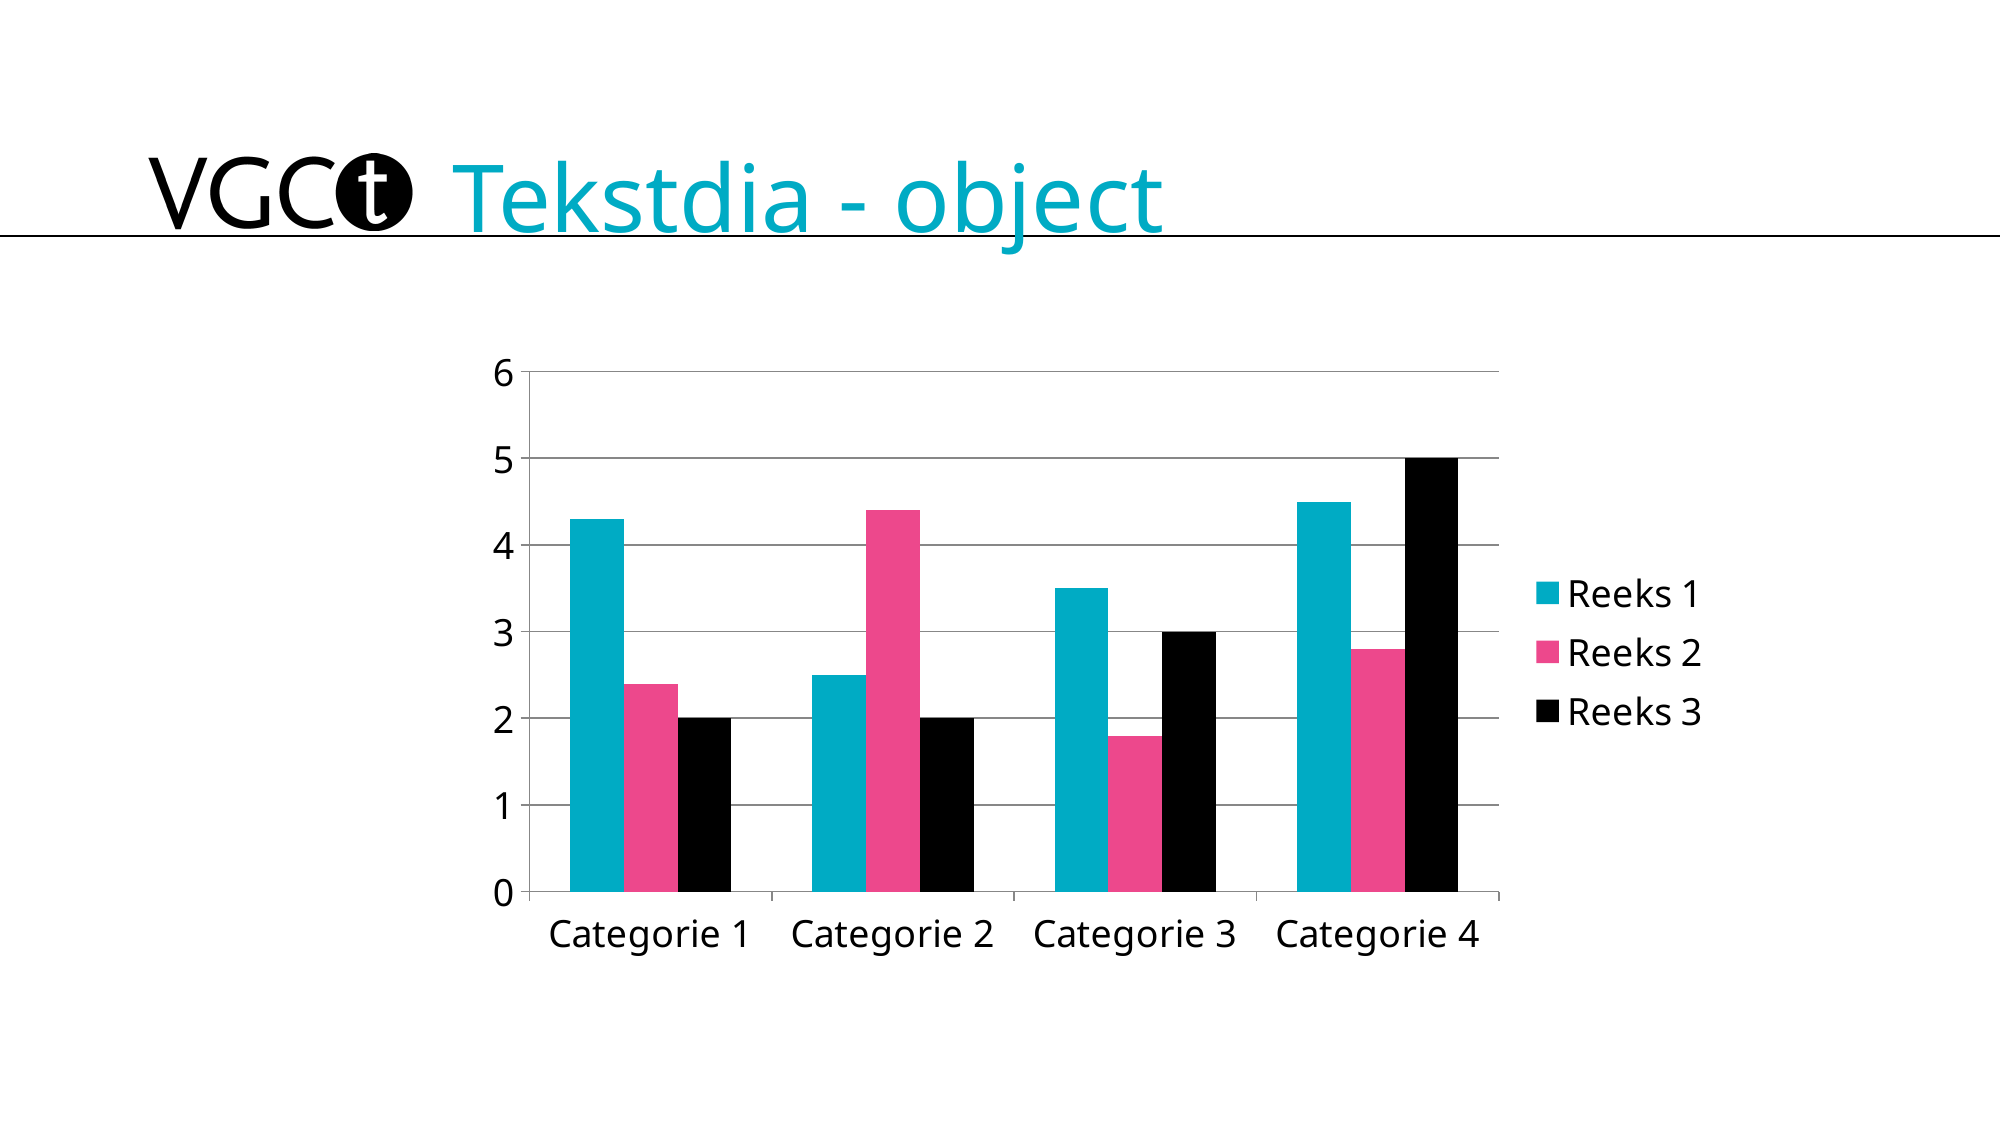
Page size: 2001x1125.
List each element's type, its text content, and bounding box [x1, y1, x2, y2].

title Tekstdia - object [452, 141, 1910, 248]
chart [467, 332, 1729, 972]
picture [148, 153, 422, 231]
